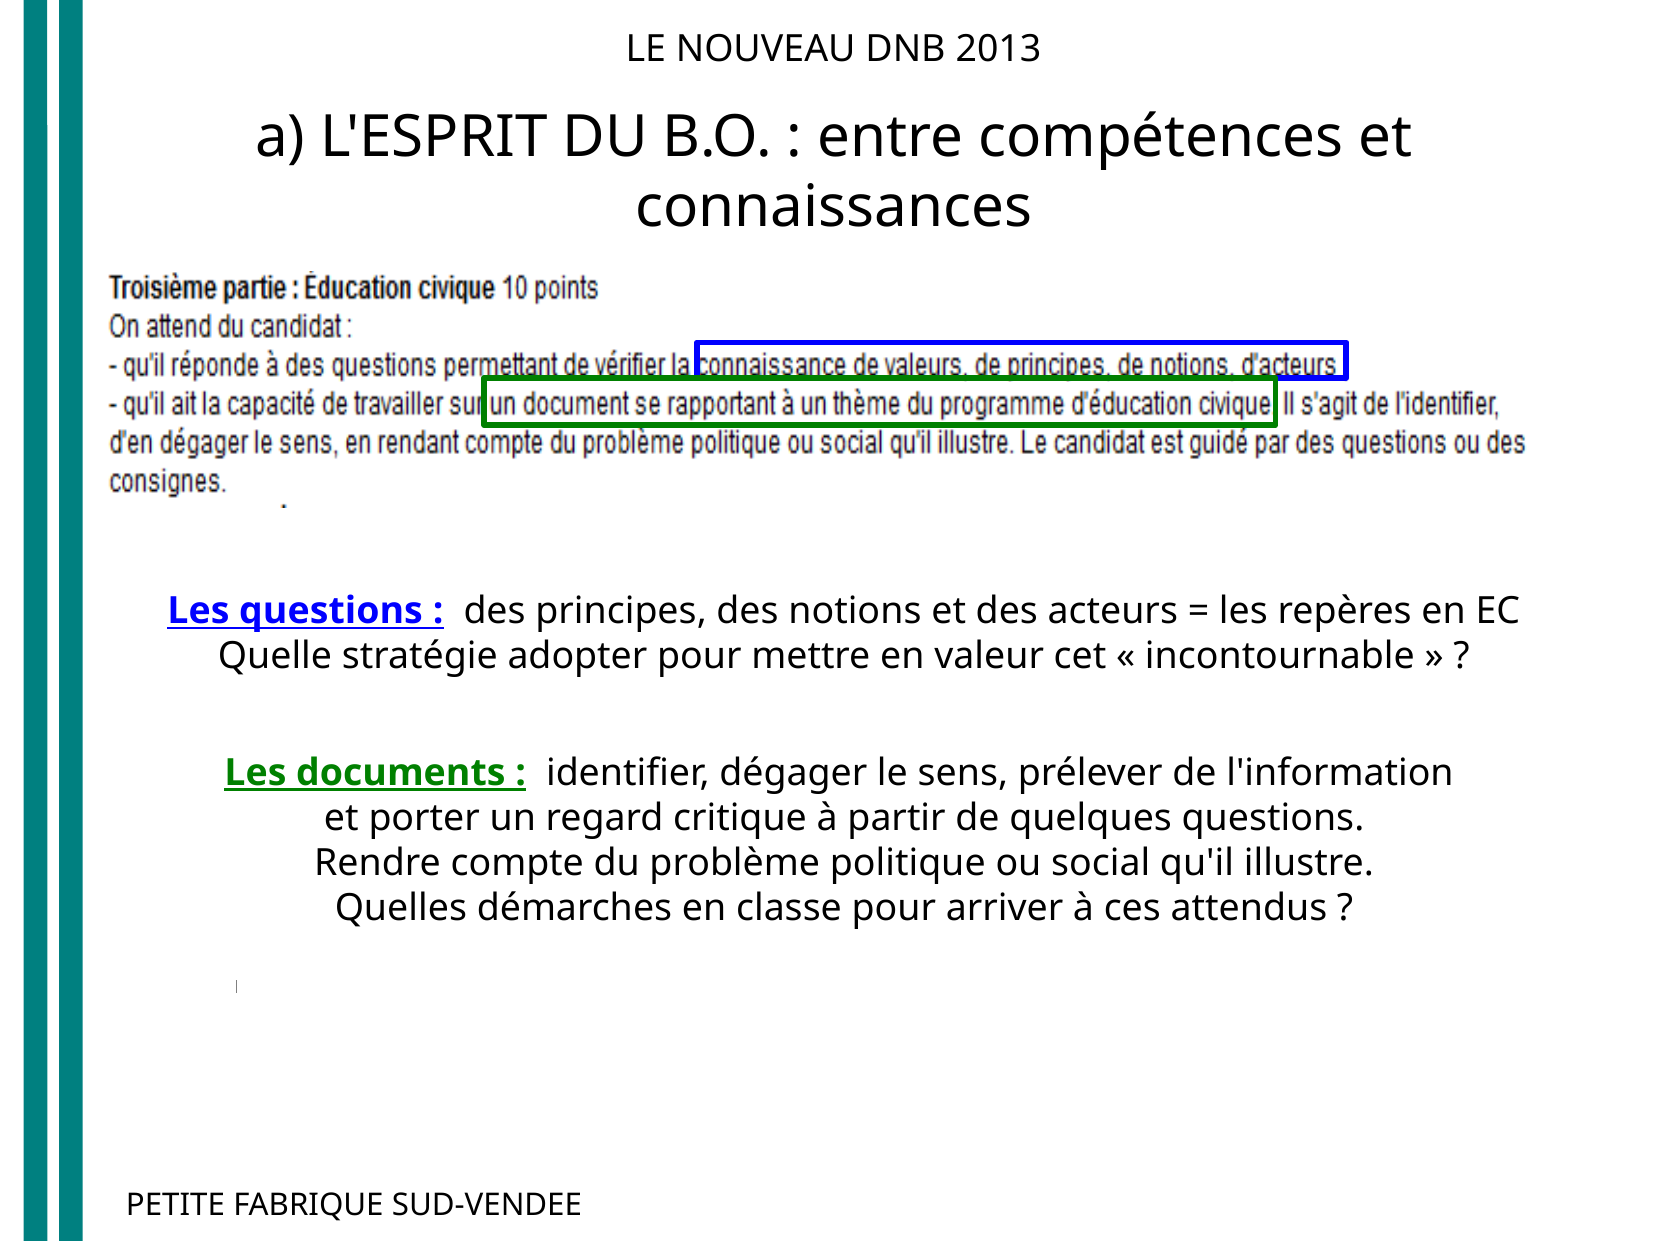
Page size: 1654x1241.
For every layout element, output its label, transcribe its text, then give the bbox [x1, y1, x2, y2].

subtitle LE NOUVEAU DNB 2013 a) L'ESPRIT DU B.O. : entre compétences et connaissances [106, 39, 1562, 269]
text_box PETITE FABRIQUE SUD-VENDEE [0, 1153, 945, 1241]
picture [94, 271, 1583, 509]
text_box Les questions : des principes, des notions et des acteurs = les repères en EC Quelle stratégie adopter pour mettre en valeur cet « incontournable » ? [152, 578, 1537, 729]
text_box Les documents : identifier, dégager le sens, prélever de l'information et porter un regard critique à partir de quelques questions. Rendre compte du problème politique ou social qu'il illustre. Quelles démarches en classe pour arriver à ces attendus ? [209, 740, 1480, 981]
